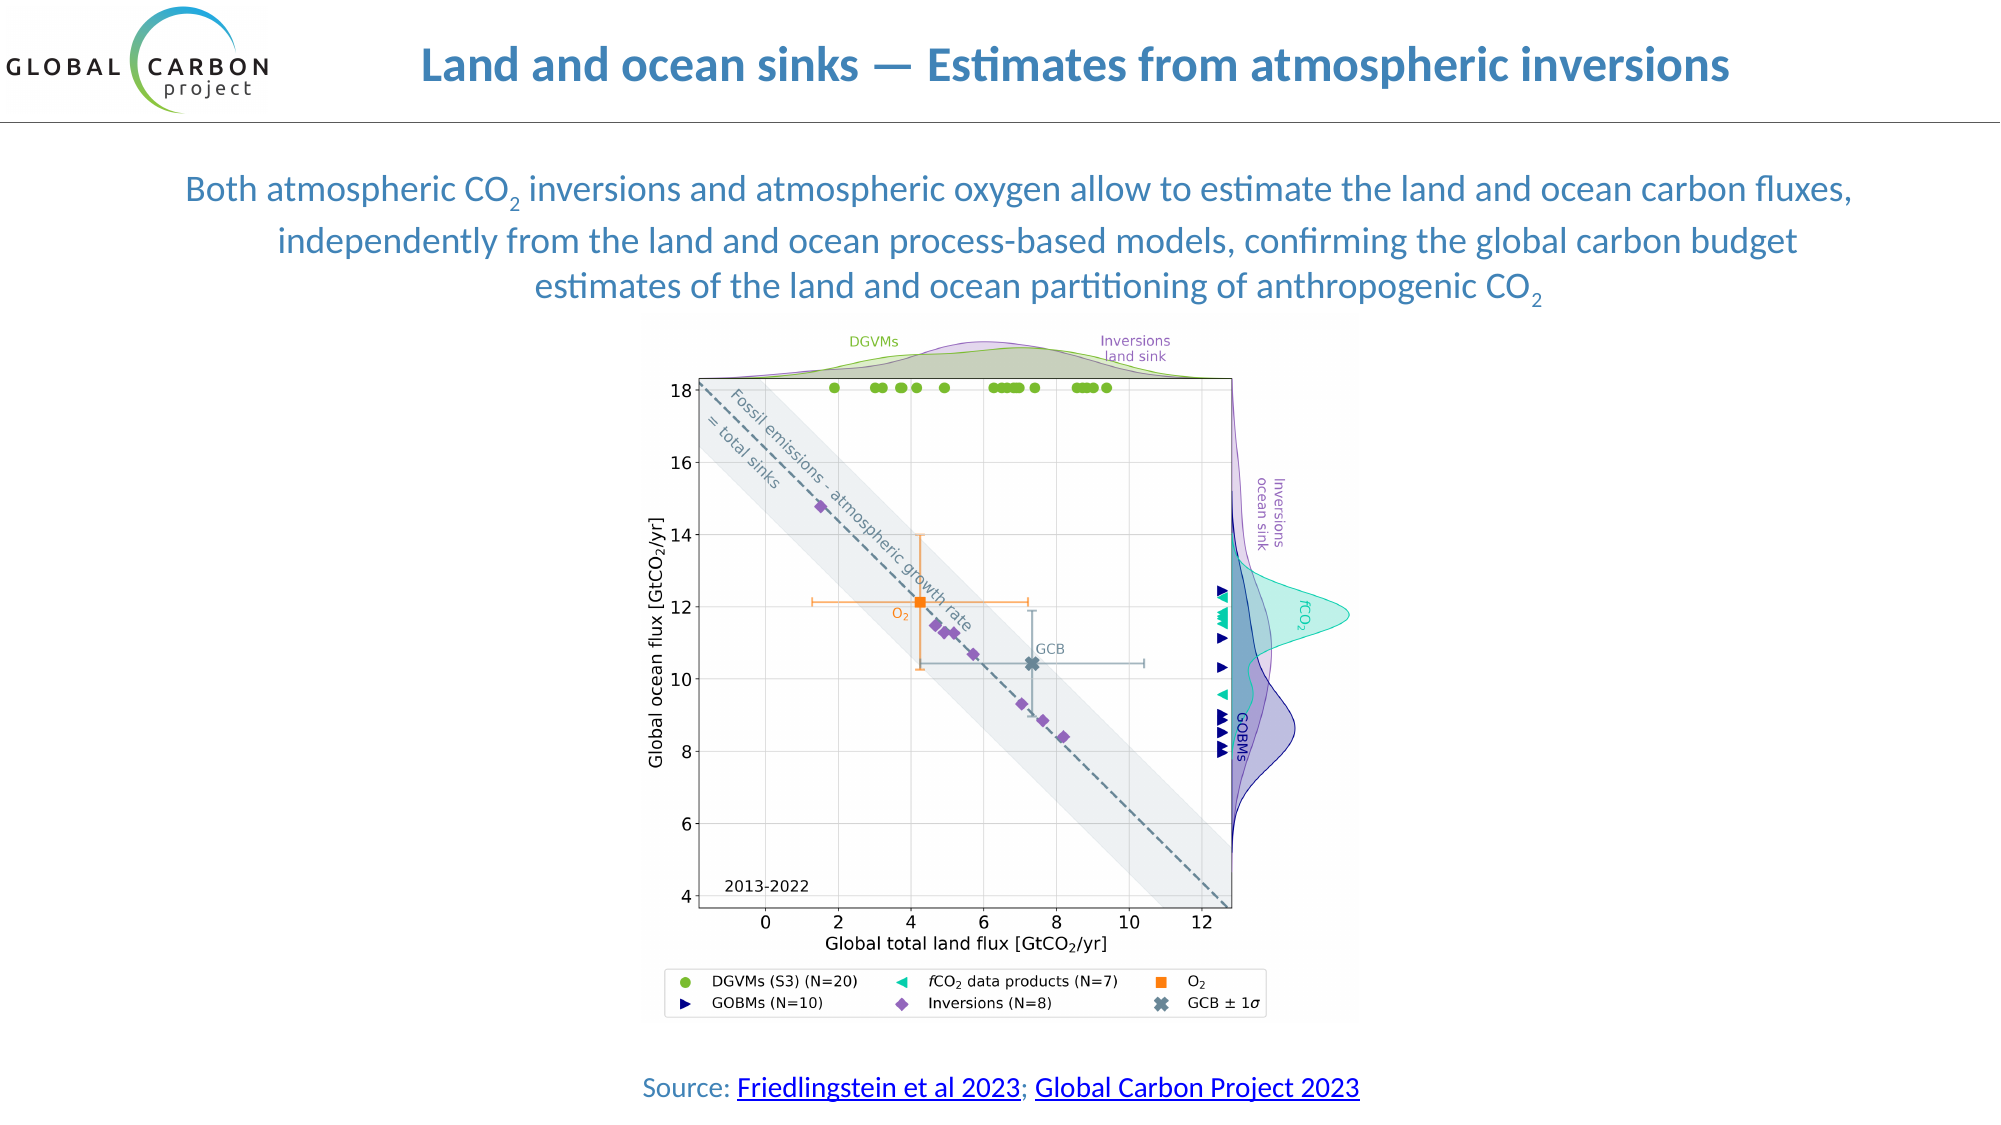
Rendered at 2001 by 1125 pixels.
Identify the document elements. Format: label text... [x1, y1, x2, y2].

list Both atmospheric CO2 inversions and atmospheric oxygen allow to estimate the land and ocean carbon fluxes, independently from the land and ocean process-based models, confirming the global carbon budget estimates of the land and ocean partitioning of anthropogenic CO2 [128, 129, 1874, 347]
picture [6, 6, 268, 114]
picture [640, 313, 1359, 1023]
list Source: Friedlingstein et al 2023; Global Carbon Project 2023 [21, 933, 1981, 1111]
title Land and ocean sinks — Estimates from atmospheric inversions [405, 19, 2000, 103]
